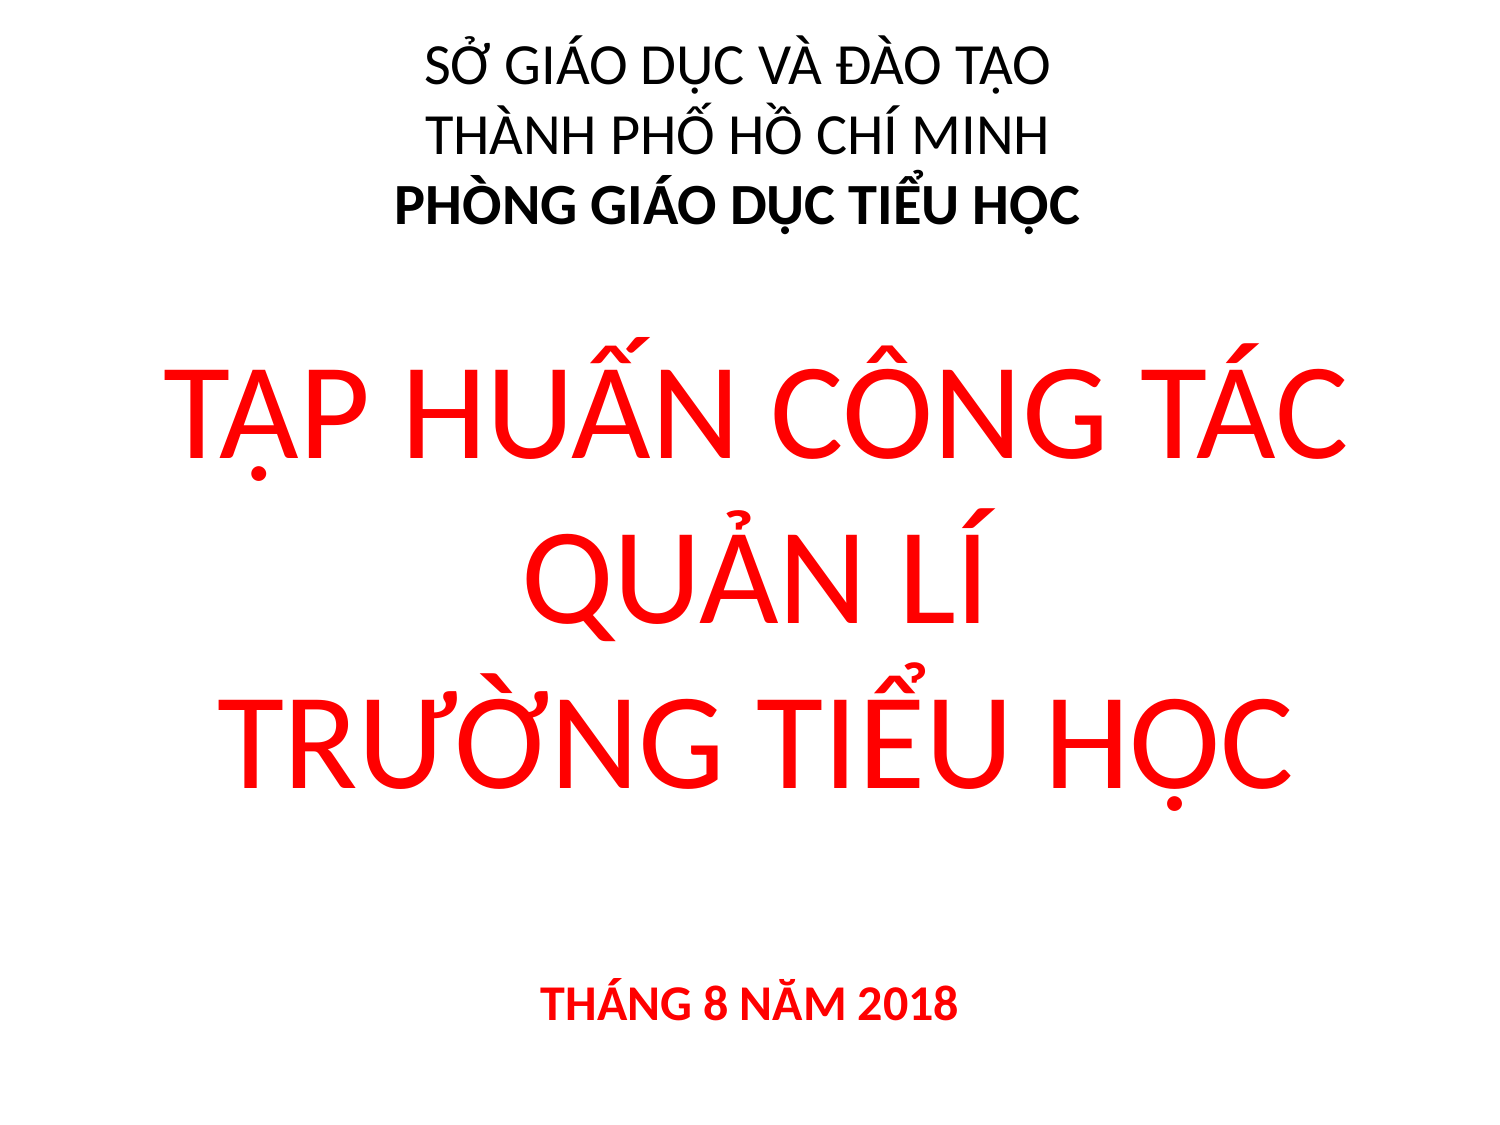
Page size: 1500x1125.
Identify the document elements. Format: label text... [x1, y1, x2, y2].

text_box TẬP HUẤN CÔNG TÁC QUẢN LÍ TRƯỜNG TIỂU HỌC [110, 322, 1403, 815]
text_box THÁNG 8 NĂM 2018 [472, 960, 1028, 1040]
title SỞ GIÁO DỤC VÀ ĐÀO TẠO THÀNH PHỐ HỒ CHÍ MINH PHÒNG GIÁO DỤC TIỂU HỌC [62, 37, 1413, 225]
